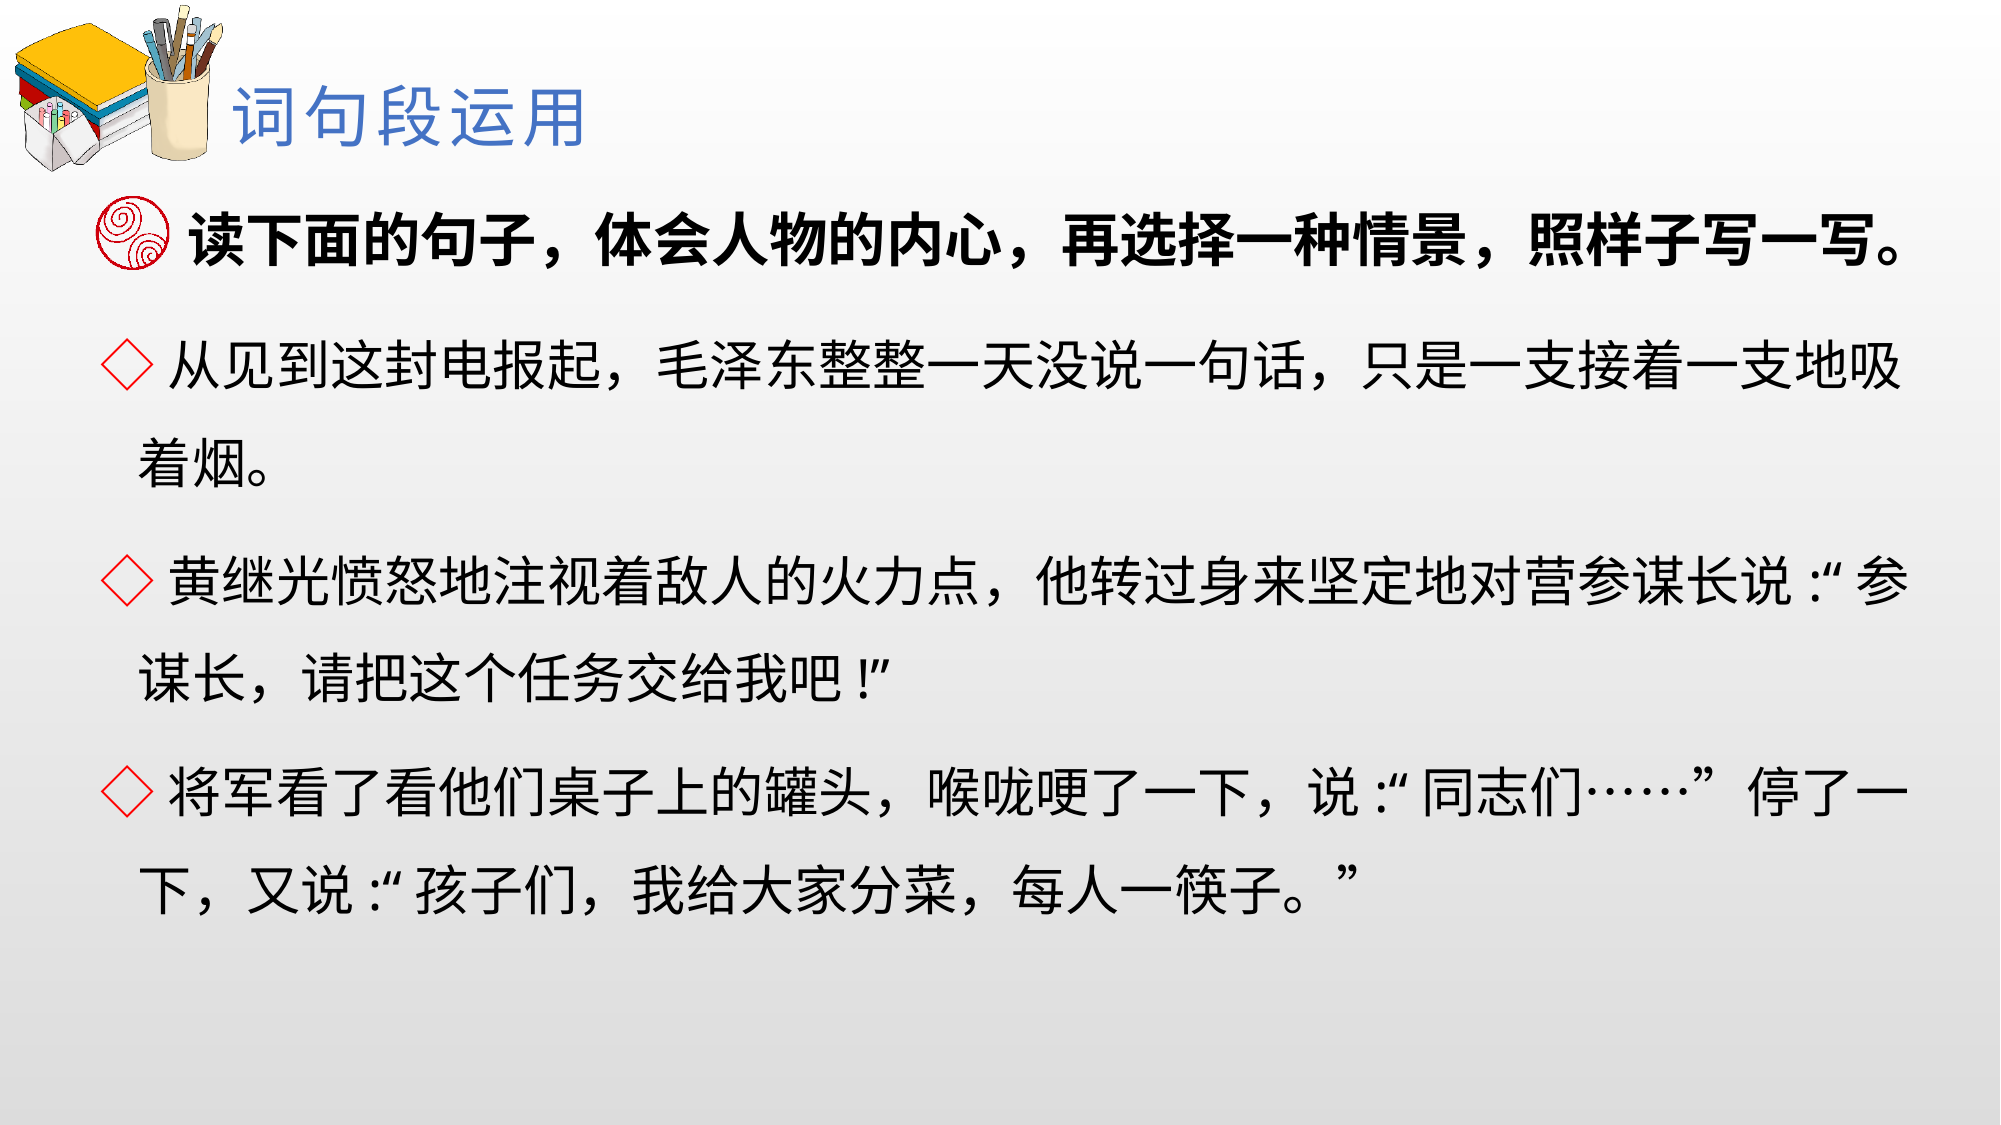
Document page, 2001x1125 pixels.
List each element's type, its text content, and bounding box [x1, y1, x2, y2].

text_box ◇黄继光愤怒地注视着敌人的火力点，他转过身来坚定地对营参谋长说:“参 谋长，请把这个任务交给我吧!” [85, 507, 1945, 717]
text_box 读下面的句子，体会人物的内心，再选择一种情景，照样子写一写。 [172, 195, 1941, 281]
text_box ◇将军看了看他们桌子上的罐头，喉咙哽了一下，说:“同志们……”停了一 下，又说:“孩子们，我给大家分菜，每人一筷子。” [85, 718, 1956, 929]
text_box ◇从见到这封电报起，毛泽东整整一天没说一句话，只是一支接着一支地吸 着烟。 [85, 291, 1943, 502]
text_box 词句段运用 [237, 67, 642, 163]
picture [7, 0, 237, 174]
picture [94, 195, 171, 273]
